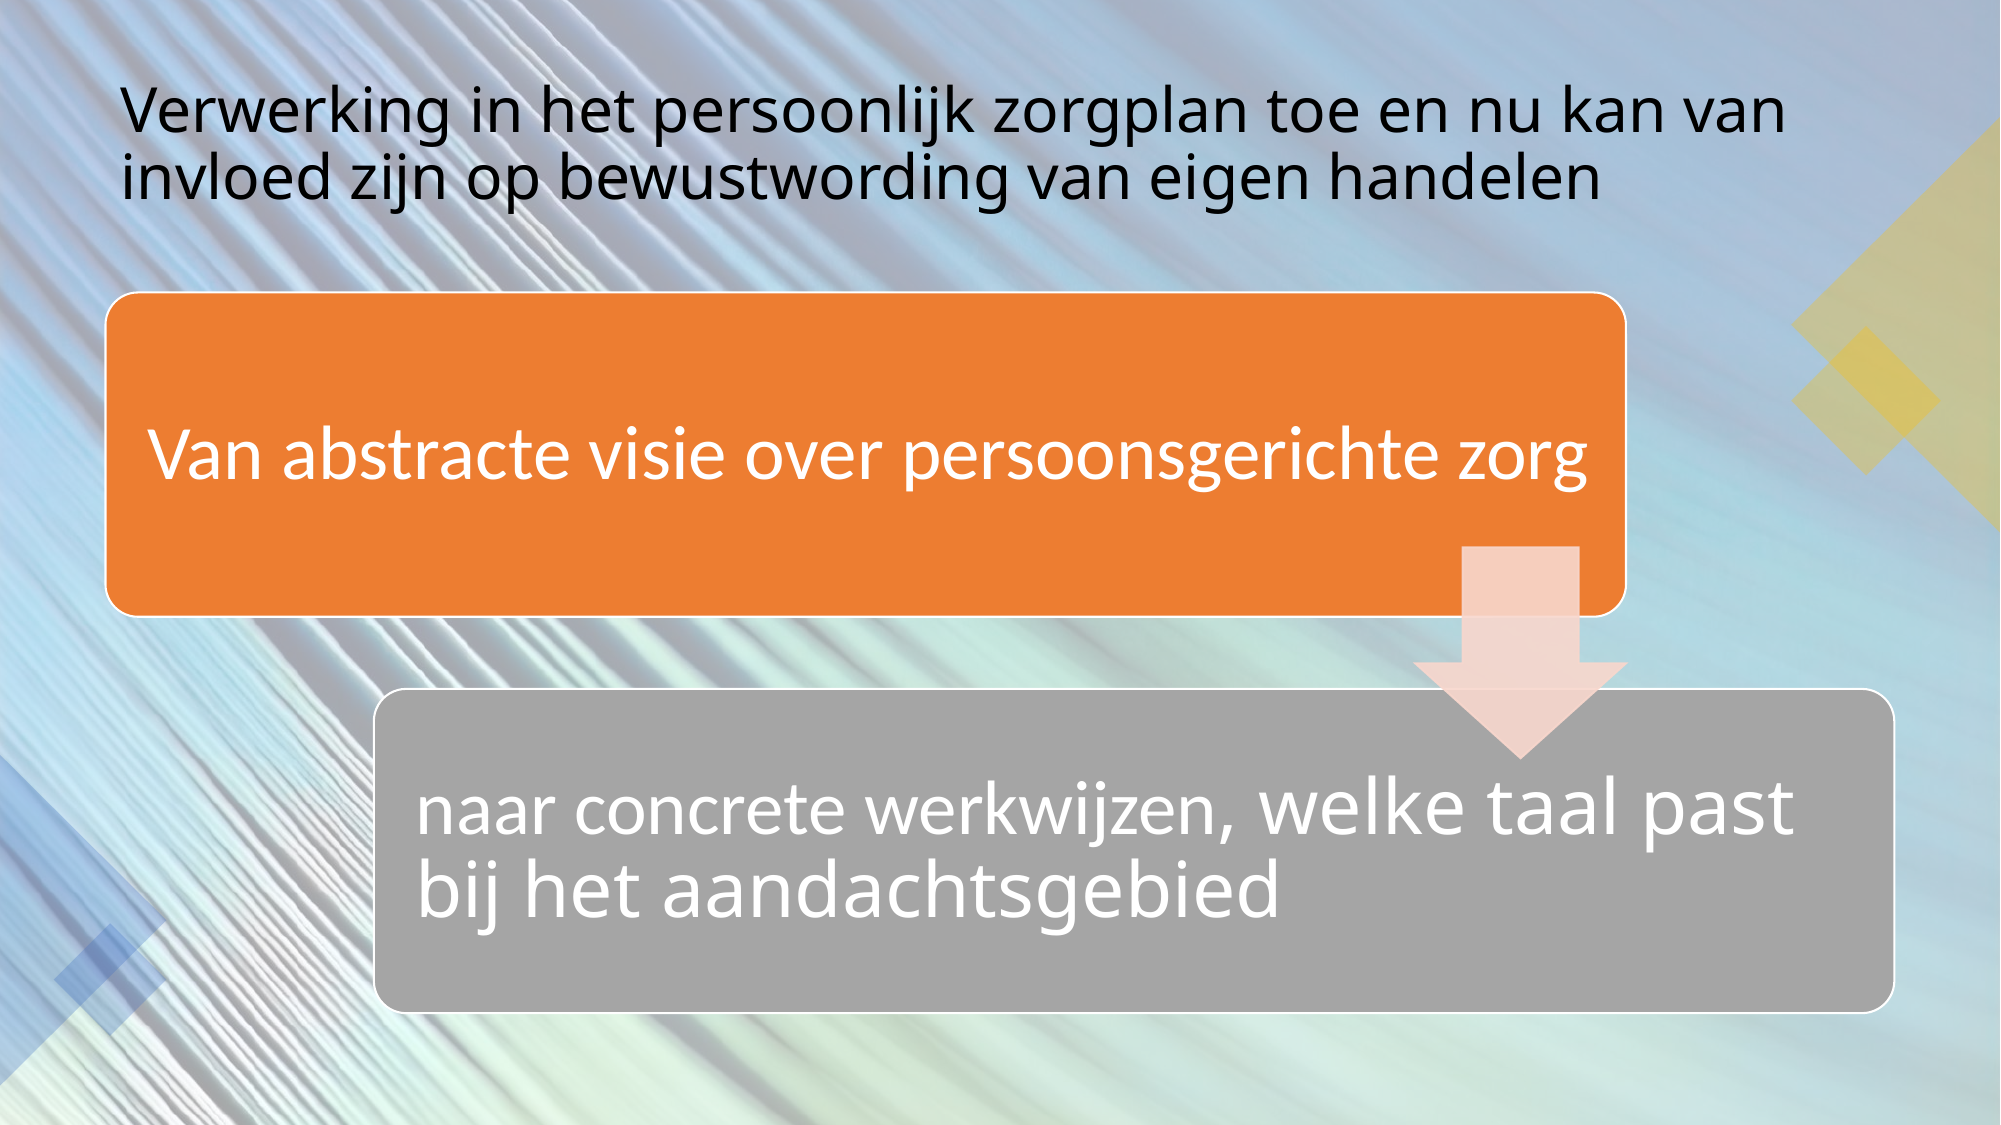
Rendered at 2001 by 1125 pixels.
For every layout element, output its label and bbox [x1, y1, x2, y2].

picture [0, 0, 2000, 1125]
list [105, 292, 1895, 1014]
